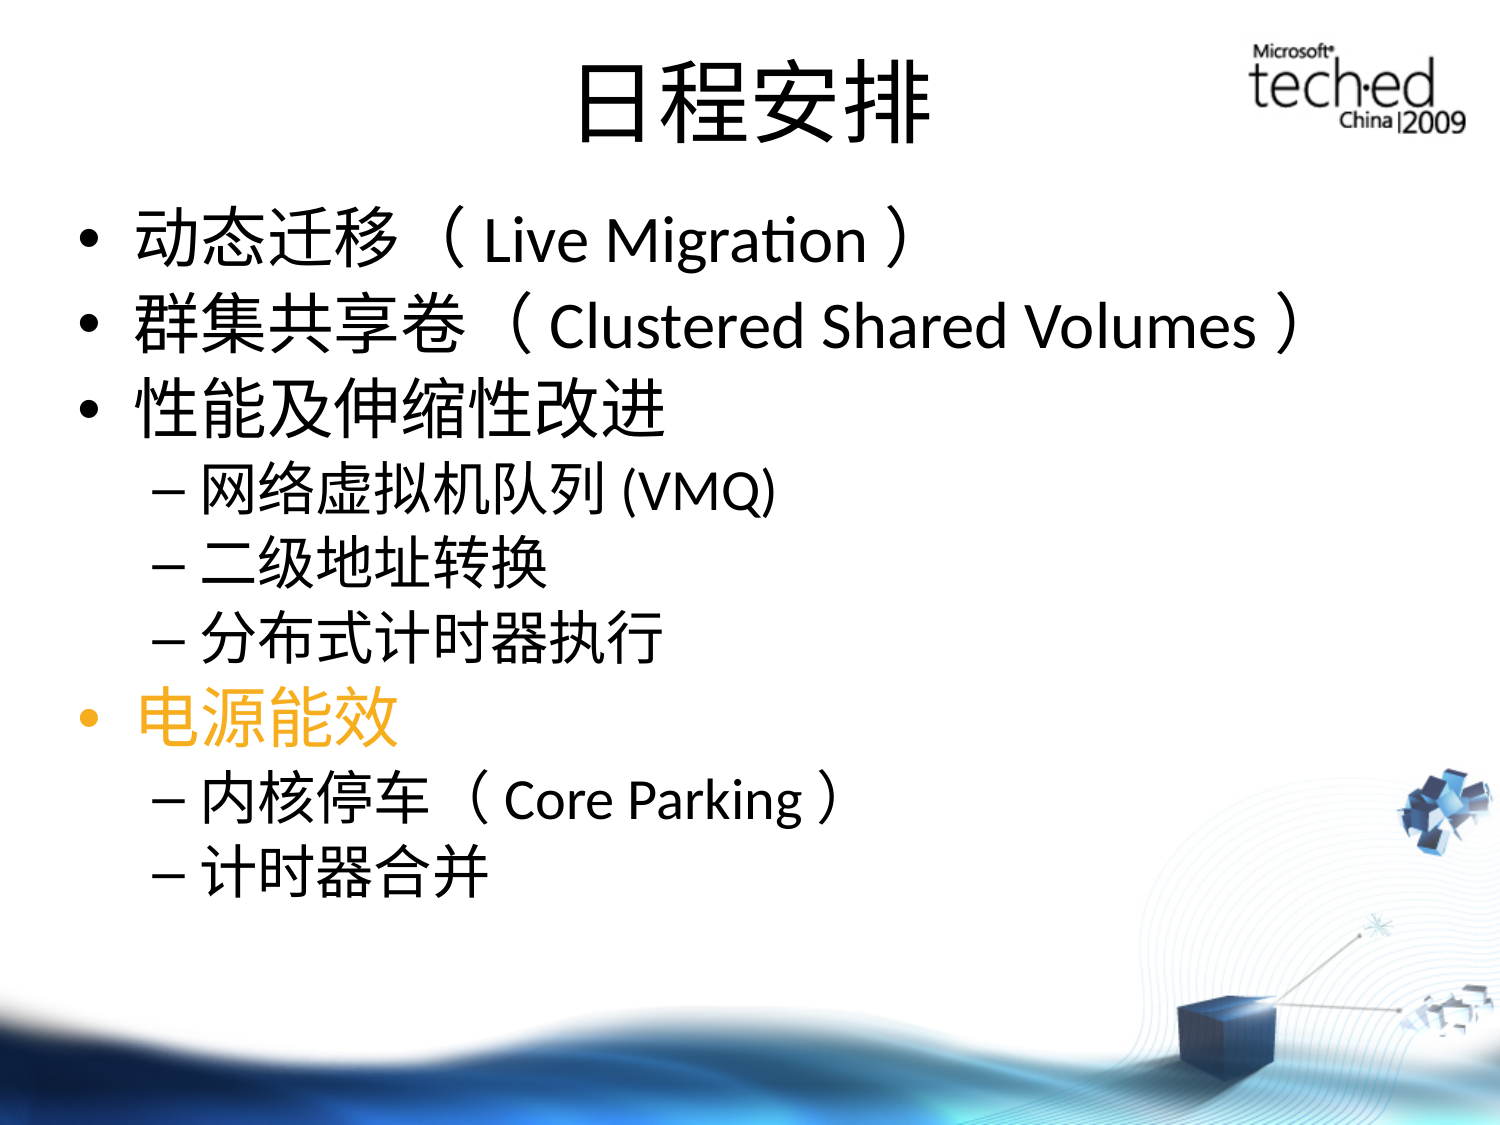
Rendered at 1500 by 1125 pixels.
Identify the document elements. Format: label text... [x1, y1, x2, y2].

list 动态迁移（Live Migration） 群集共享卷（Clustered Shared Volumes） 性能及伸缩性改进 网络虚拟机队列(VMQ) 二级地址转换 分布式计时器执行 电源能效 内核停车（Core Parking） 计时器合并 [62, 198, 1438, 982]
title 日程安排 [62, 37, 1438, 147]
picture [0, 0, 1500, 1125]
